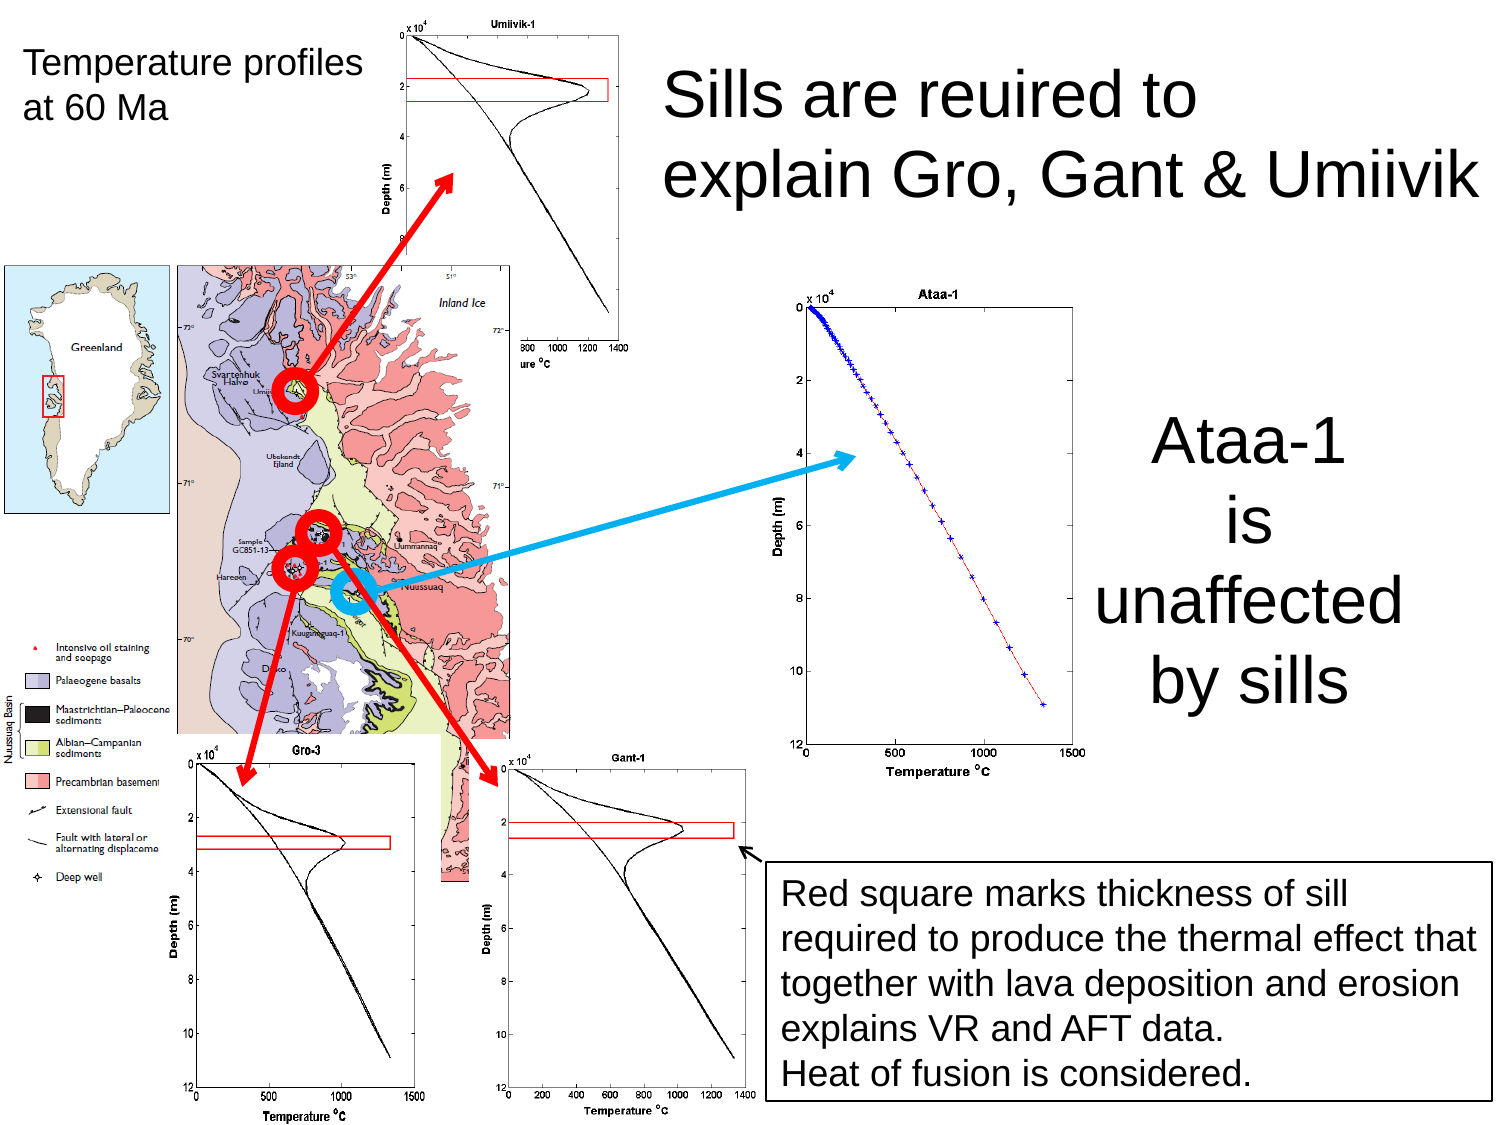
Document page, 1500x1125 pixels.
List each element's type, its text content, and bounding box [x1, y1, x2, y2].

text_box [371, 455, 857, 593]
text_box Ataa-1 is unaffected by sills [1110, 389, 1420, 724]
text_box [330, 545, 499, 788]
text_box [737, 845, 762, 862]
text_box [307, 172, 454, 379]
text_box Sills are reuired to explain Gro, Gant & Umiivik [648, 43, 1496, 218]
text_box Temperature profiles at 60 Ma [8, 30, 366, 136]
text_box Red square marks thickness of sill required to produce the thermal effect that together with lava deposition and erosion explains VR and AFT data. Heat of fusion is considered. [778, 861, 1492, 1102]
picture [0, 7, 1105, 1125]
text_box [241, 585, 296, 788]
